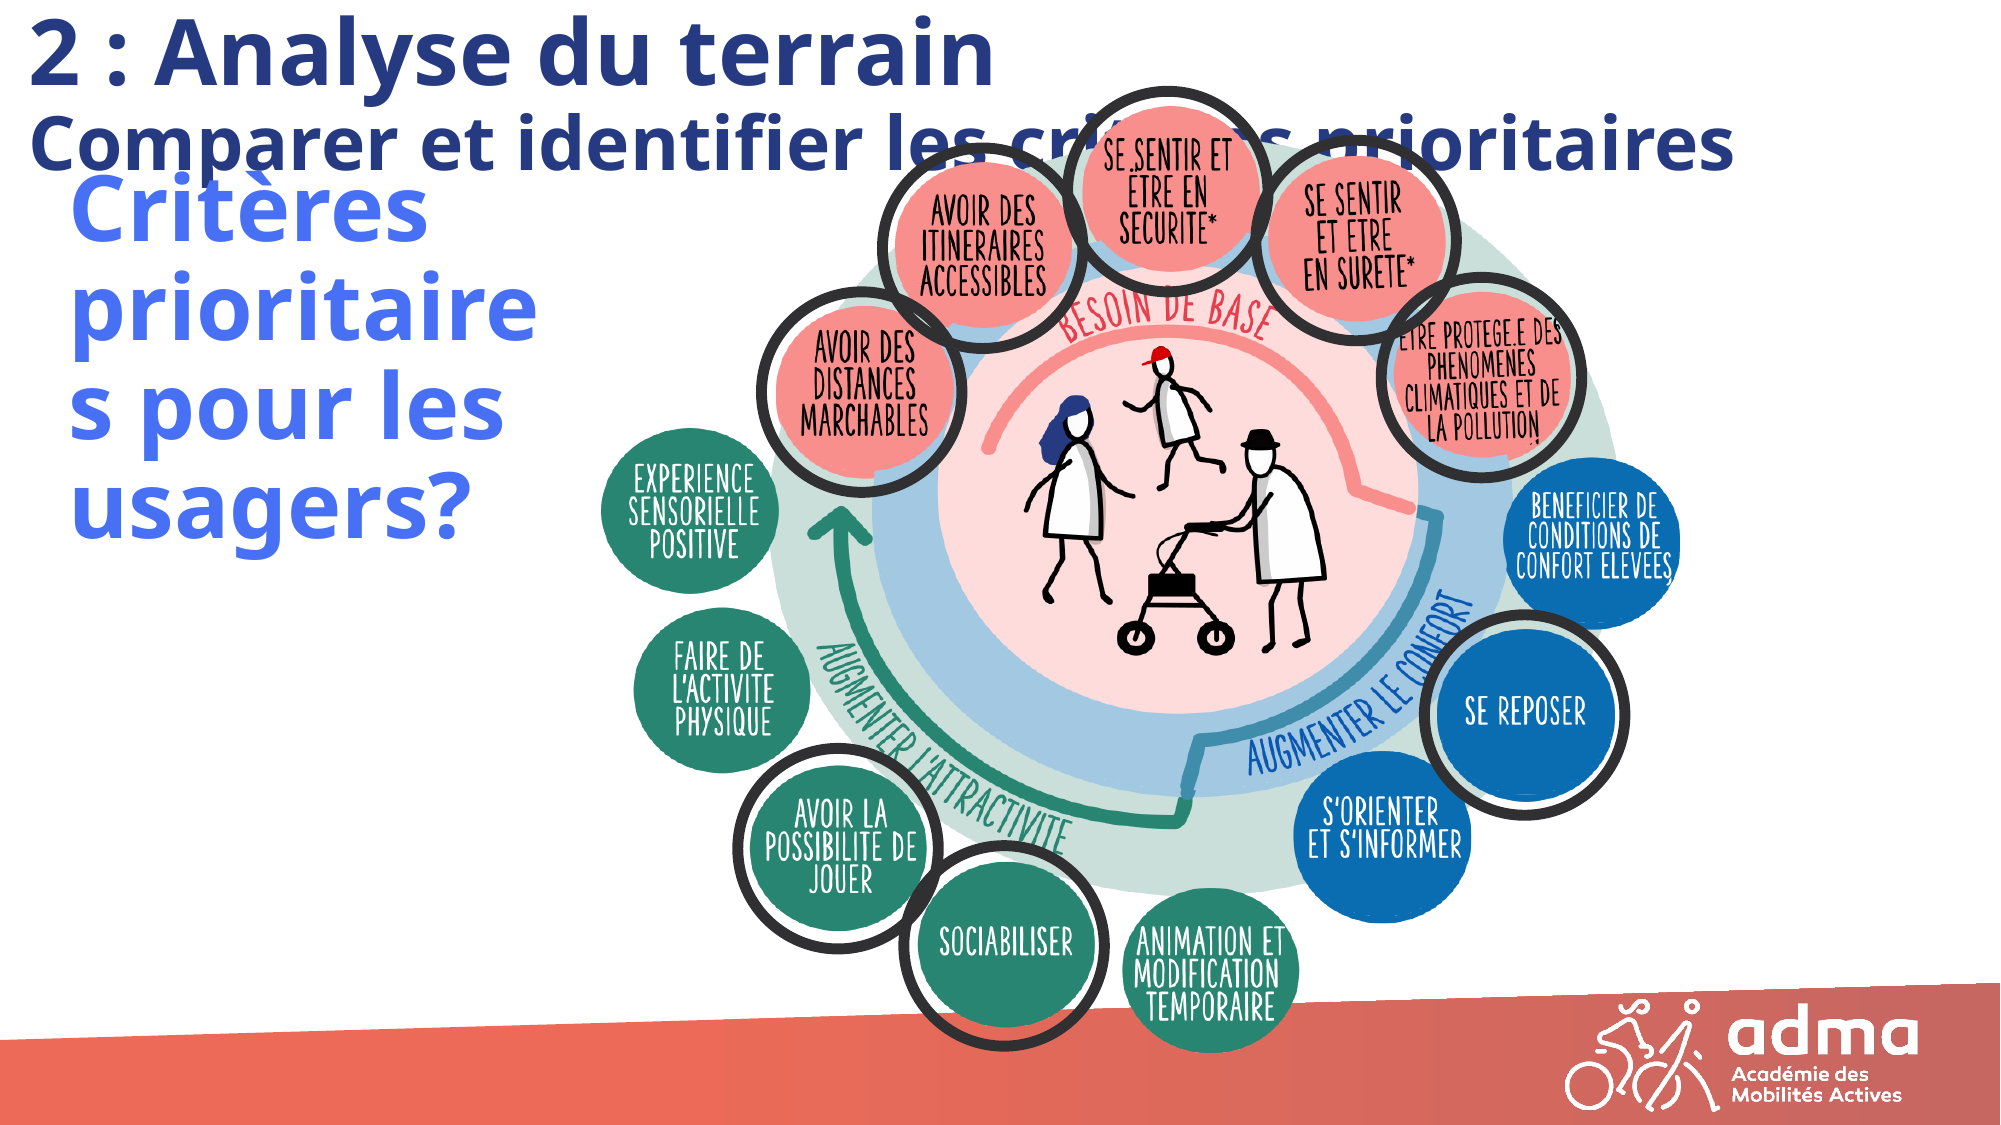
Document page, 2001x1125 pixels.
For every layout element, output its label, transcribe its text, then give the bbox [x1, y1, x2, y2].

text_box 2 : Analyse du terrain Comparer et identifier les critères prioritaires [13, 27, 2000, 165]
picture [1562, 994, 1920, 1115]
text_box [601, 106, 1680, 1053]
text_box Critères prioritaires pour les usagers? [53, 291, 590, 430]
text_box [1113, 90, 1222, 106]
